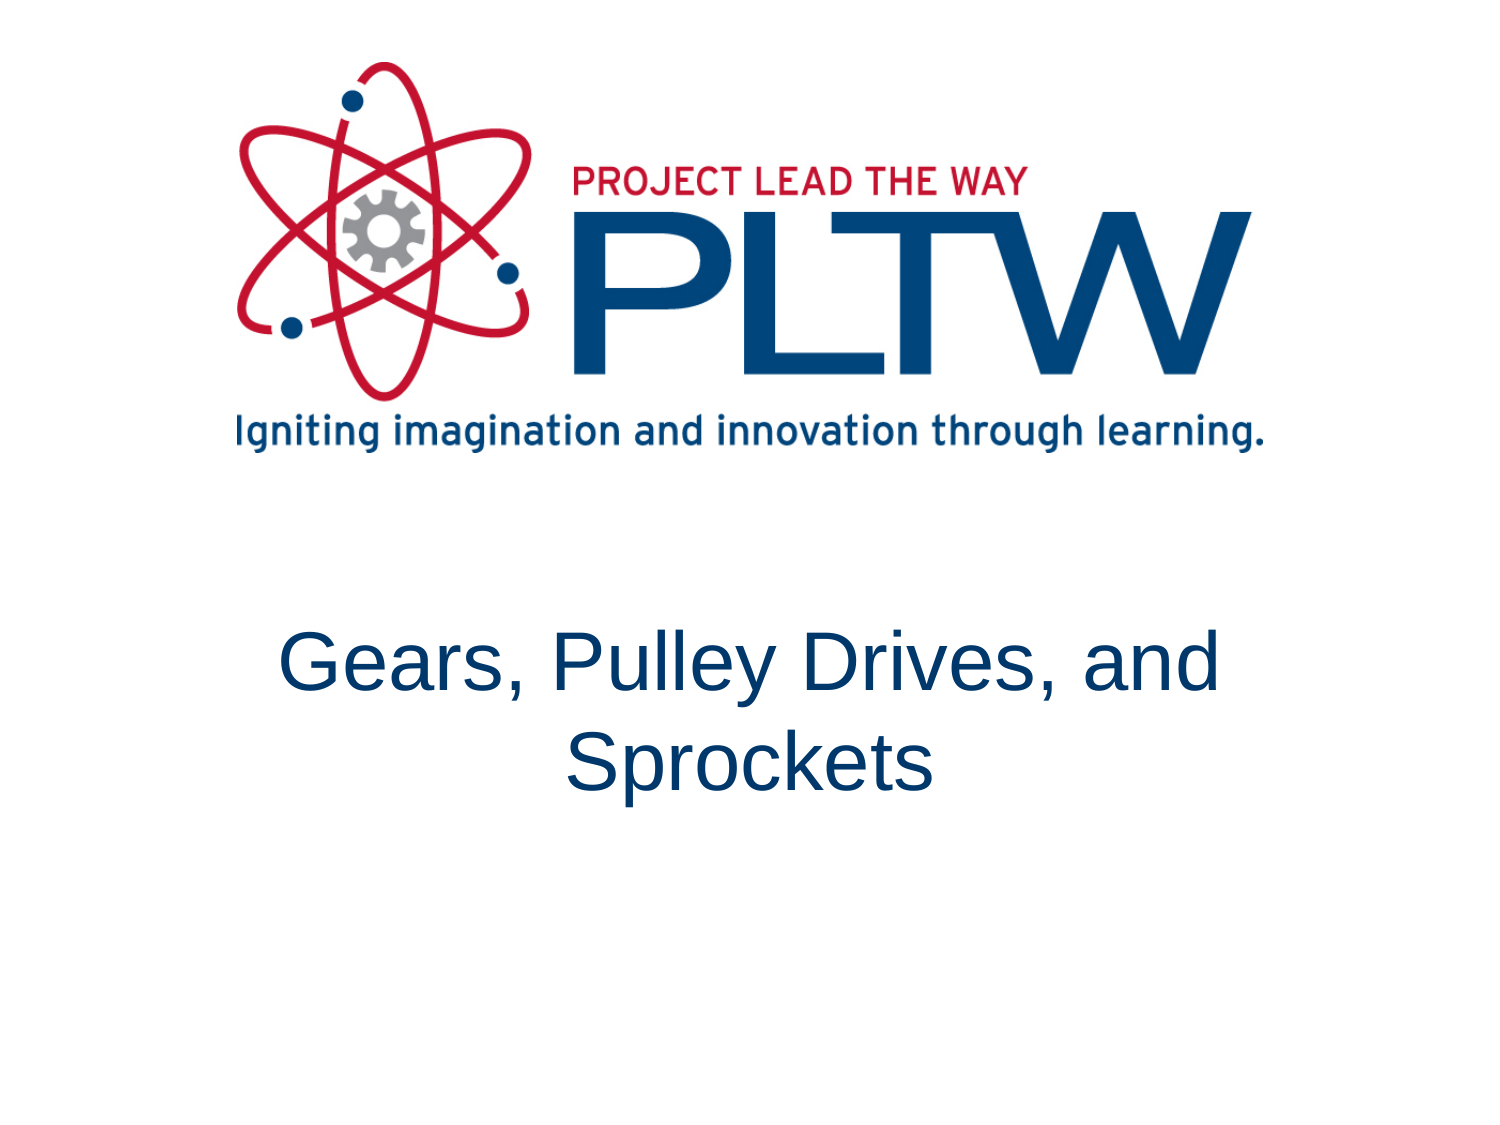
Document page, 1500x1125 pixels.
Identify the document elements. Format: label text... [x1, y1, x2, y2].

picture [237, 62, 1263, 453]
title Gears, Pulley Drives, and Sprockets [112, 600, 1388, 725]
